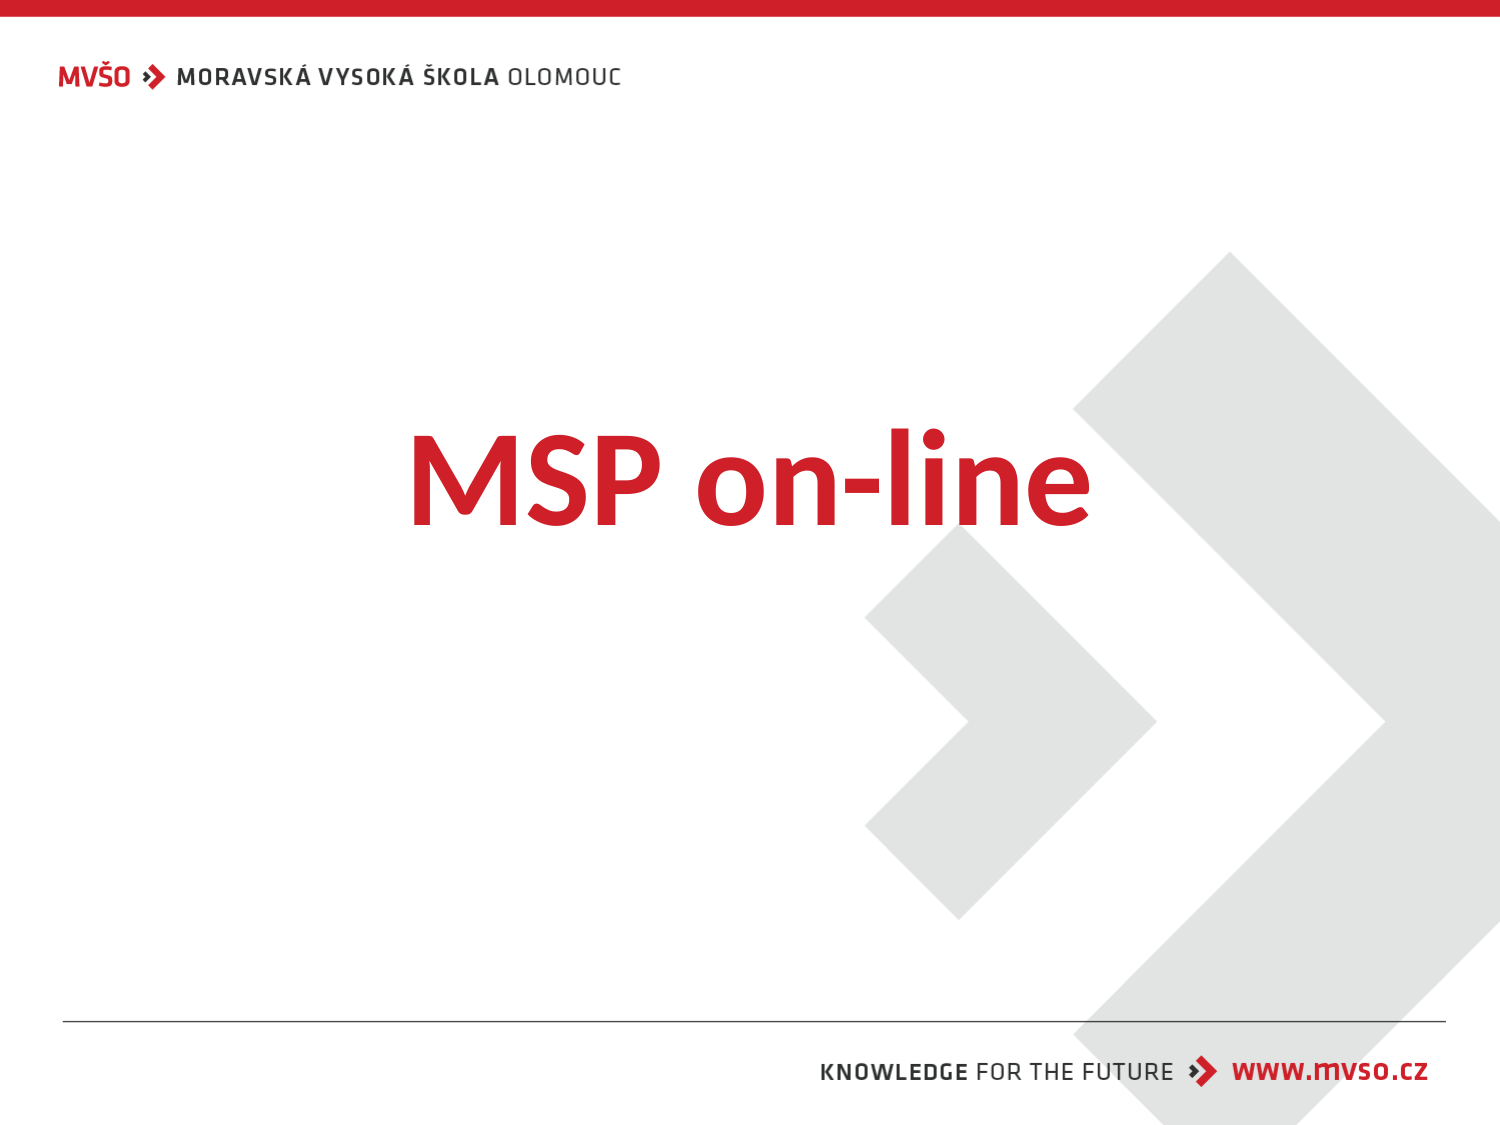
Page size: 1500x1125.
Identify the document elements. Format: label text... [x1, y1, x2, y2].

picture [0, 0, 1500, 1125]
title MSP on-line [112, 349, 1388, 591]
